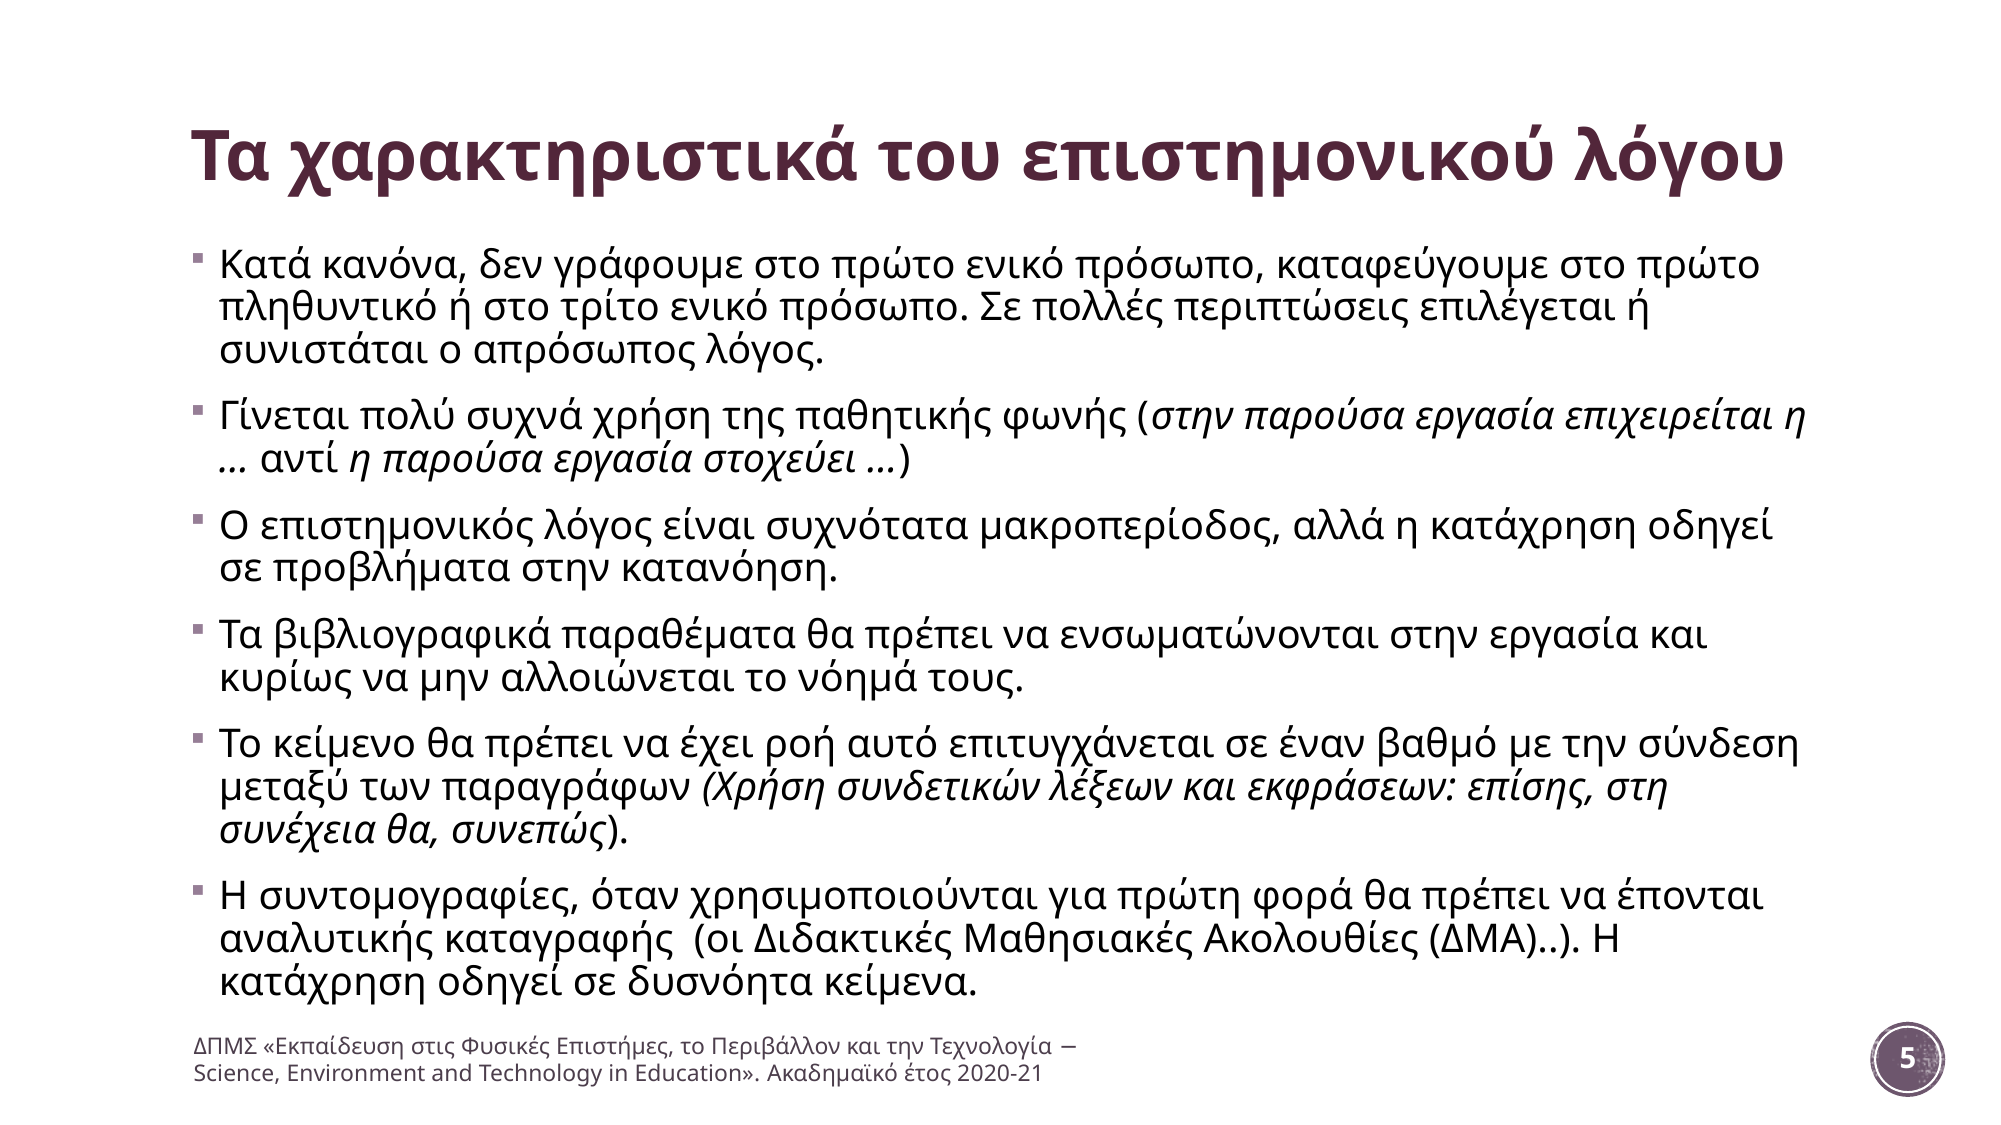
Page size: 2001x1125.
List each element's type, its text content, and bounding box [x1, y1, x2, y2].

title Τα χαρακτηριστικά του επιστημονικού λόγου [175, 79, 1826, 236]
slide_number 5 [1855, 1028, 1961, 1089]
list Κατά κανόνα, δεν γράφουμε στο πρώτο ενικό πρόσωπο, καταφεύγουμε στο πρώτο πληθυντικό ή στο τρίτο ενικό πρόσωπο. Σε πολλές περιπτώσεις επιλέγεται ή συνιστάται ο απρόσωπος λόγος. Γίνεται πολύ συχνά χρήση της παθητικής φωνής (στην παρούσα εργασία επιχειρείται η … αντί η παρούσα εργασία στοχεύει …) Ο επιστημονικός λόγος είναι συχνότατα μακροπερίοδος, αλλά η κατάχρηση οδηγεί σε προβλήματα στην κατανόηση. Τα βιβλιογραφικά παραθέματα θα πρέπει να ενσωματώνονται στην εργασία και κυρίως να μην αλλοιώνεται το νόημά τους. Το κείμενο θα πρέπει να έχει ροή αυτό επιτυγχάνεται σε έναν βαθμό με την σύνδεση μεταξύ των παραγράφων (Χρήση συνδετικών λέξεων και εκφράσεων: επίσης, στη συνέχεια θα, συνεπώς). Η συντομογραφίες, όταν χρησιμοποιούνται για πρώτη φορά θα πρέπει να έπονται αναλυτικής καταγραφής (οι Διδακτικές Μαθησιακές Ακολουθίες (ΔΜΑ)..). Η κατάχρηση οδηγεί σε δυσνόητα κείμενα. [175, 236, 1826, 1013]
footer ΔΠΜΣ «Εκπαίδευση στις Φυσικές Επιστήμες, το Περιβάλλον και την Τεχνολογία − Science, Environment and Technology in Education». Ακαδημαϊκό έτος 2020-21 [178, 1028, 1217, 1089]
